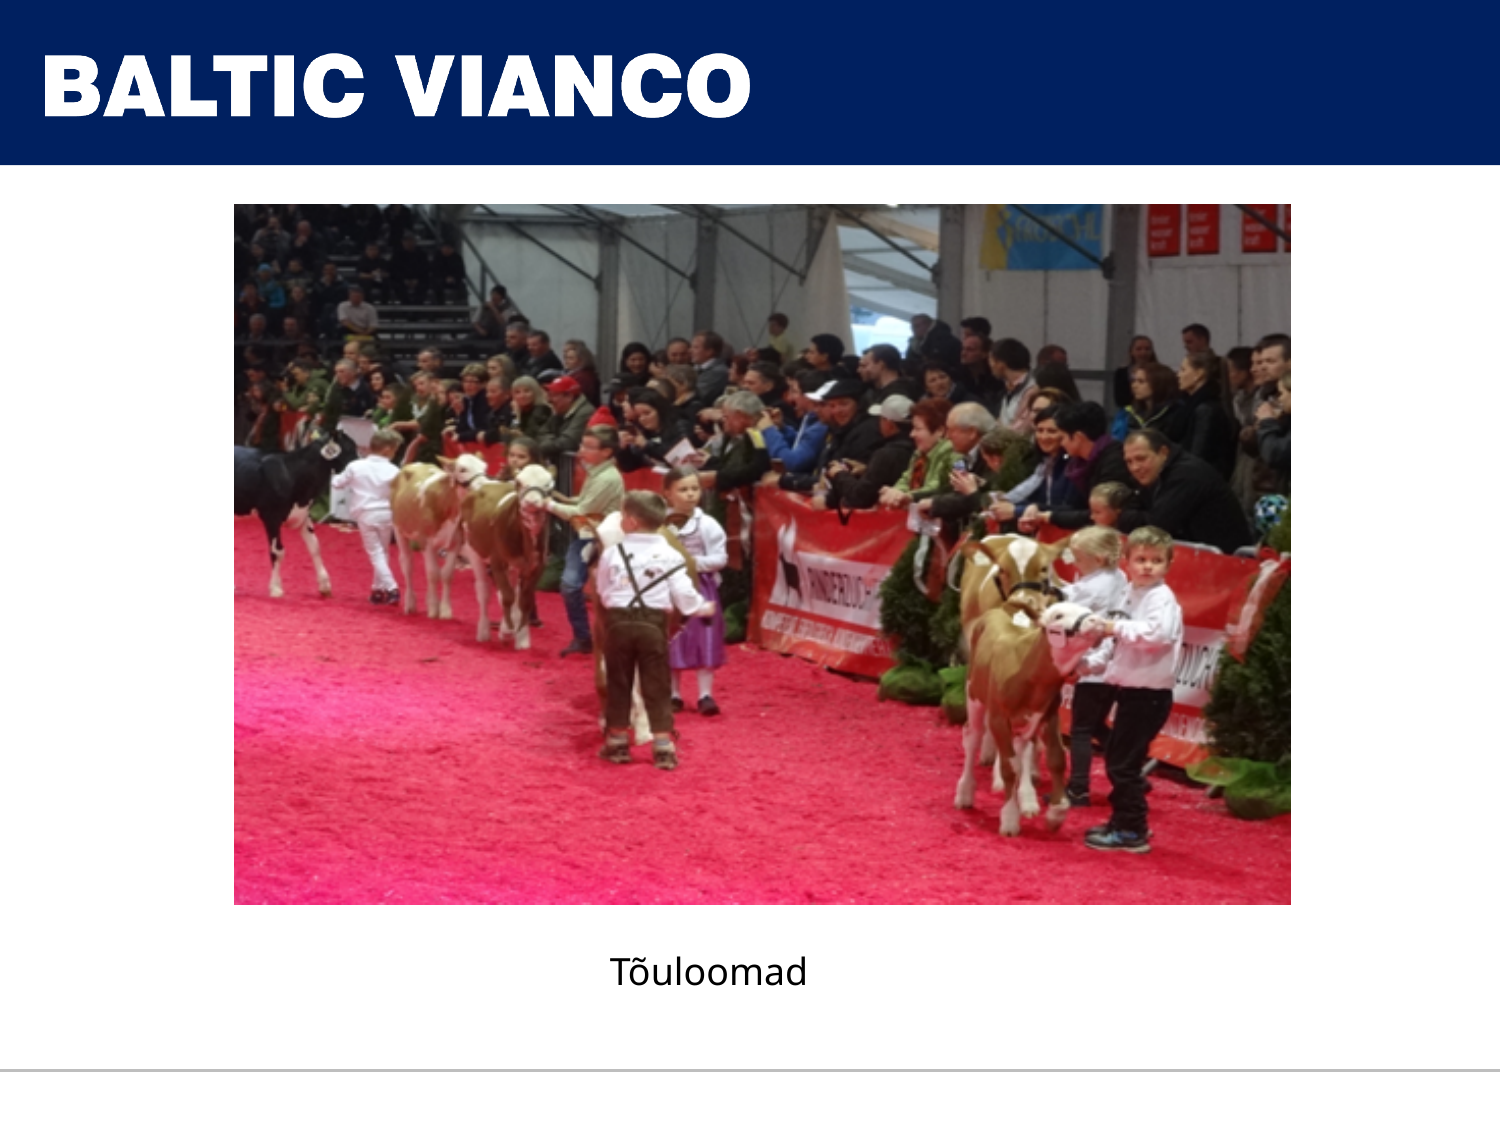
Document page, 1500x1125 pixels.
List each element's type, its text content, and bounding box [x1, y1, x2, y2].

text_box Tõuloomad [595, 940, 925, 1001]
picture [45, 53, 750, 118]
text_box [0, 0, 1500, 166]
picture [234, 204, 1291, 905]
